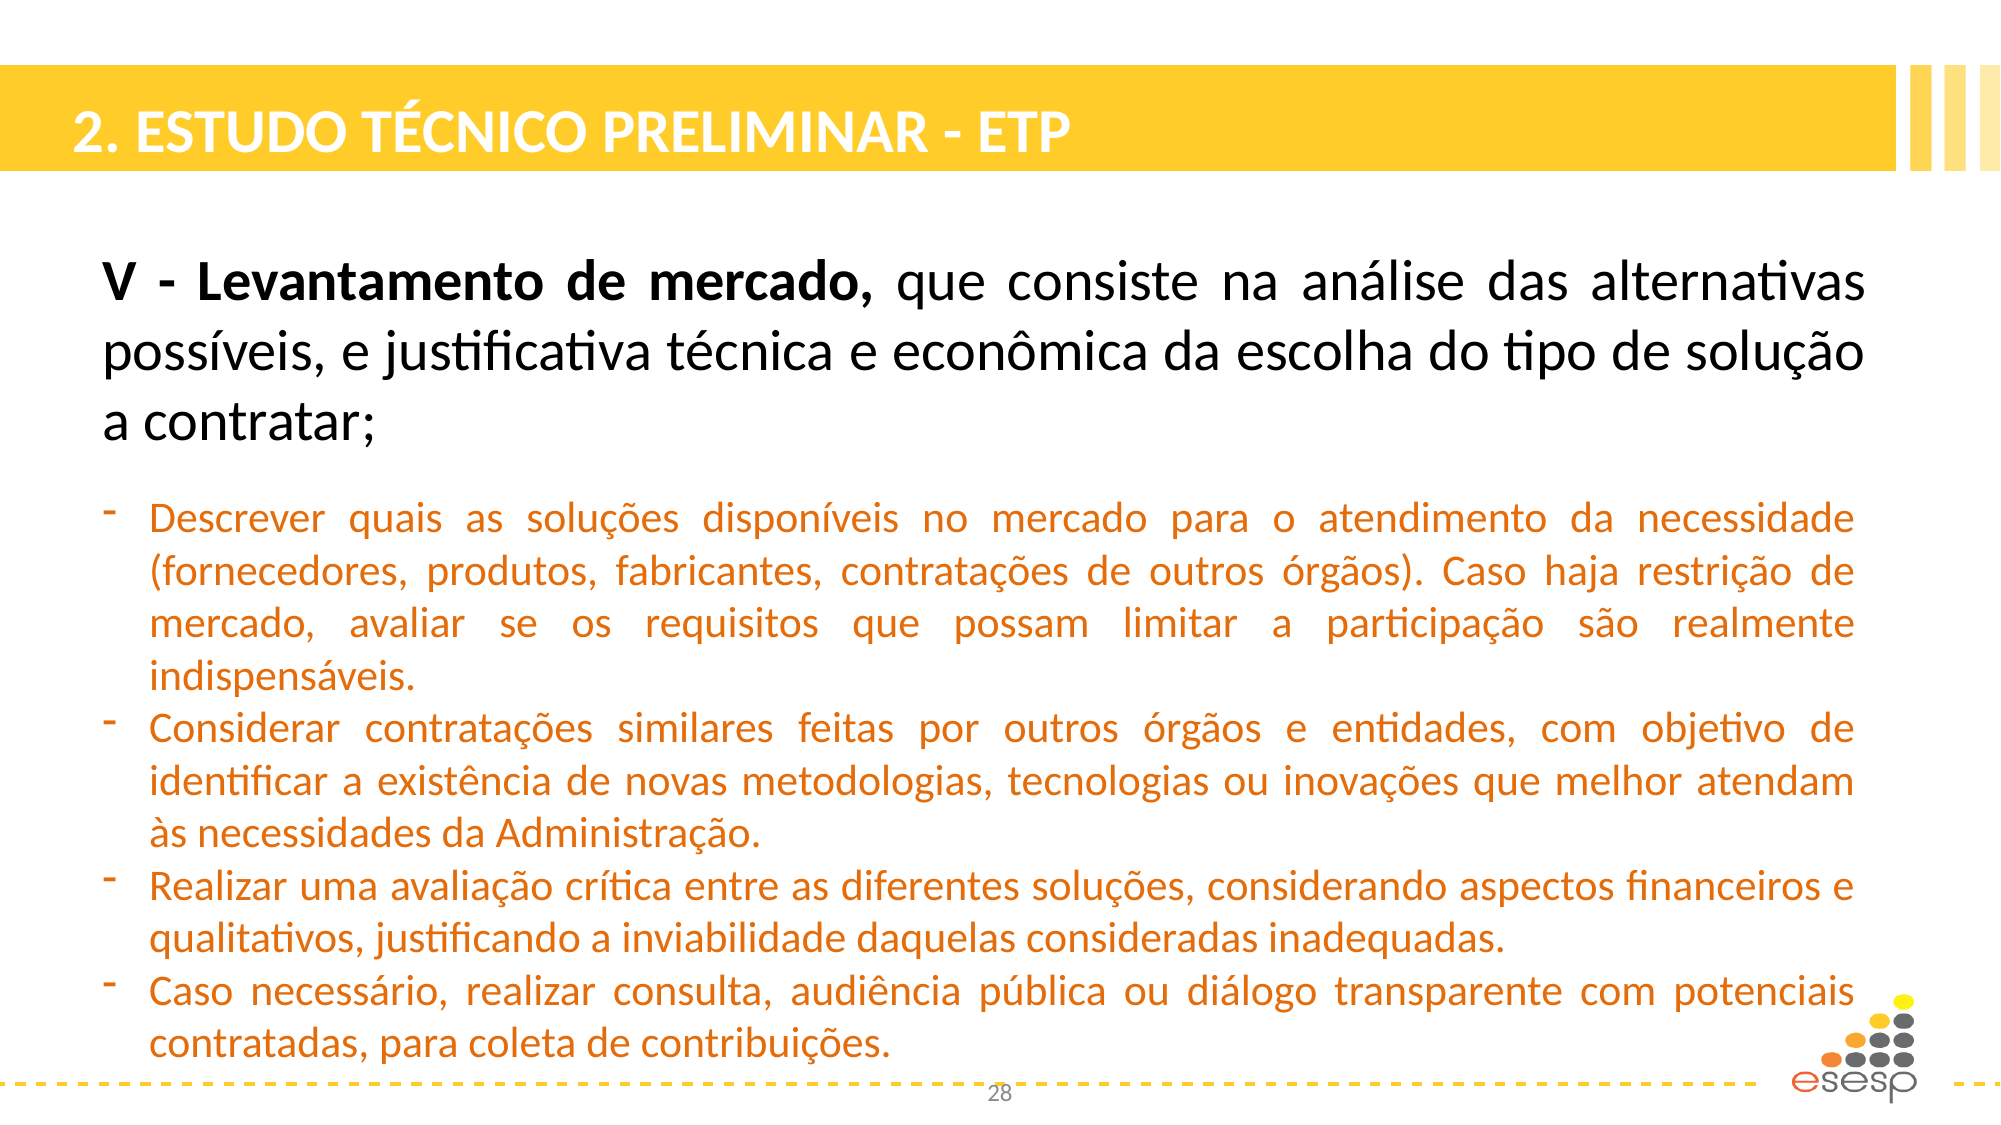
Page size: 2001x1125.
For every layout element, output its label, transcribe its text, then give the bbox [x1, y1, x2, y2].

picture [0, 0, 2001, 1125]
slide_number 28 [249, 1074, 1750, 1125]
title 2. ESTUDO TÉCNICO PRELIMINAR - ETP [57, 66, 1819, 173]
text_box Descrever quais as soluções disponíveis no mercado para o atendimento da necessidade (fornecedores, produtos, fabricantes, contratações de outros órgãos). Caso haja restrição de mercado, avaliar se os requisitos que possam limitar a participação são realmente indispensáveis. Considerar contratações similares feitas por outros órgãos e entidades, com objetivo de identificar a existência de novas metodologias, tecnologias ou inovações que melhor atendam às necessidades da Administração. Realizar uma avaliação crítica entre as diferentes soluções, considerando aspectos financeiros e qualitativos, justificando a inviabilidade daquelas consideradas inadequadas. Caso necessário, realizar consulta, audiência pública ou diálogo transparente com potenciais contratadas, para coleta de contribuições. [87, 481, 1871, 1074]
text_box V - Levantamento de mercado, que consiste na análise das alternativas possíveis, e justificativa técnica e econômica da escolha do tipo de solução a contratar; [87, 234, 1882, 460]
